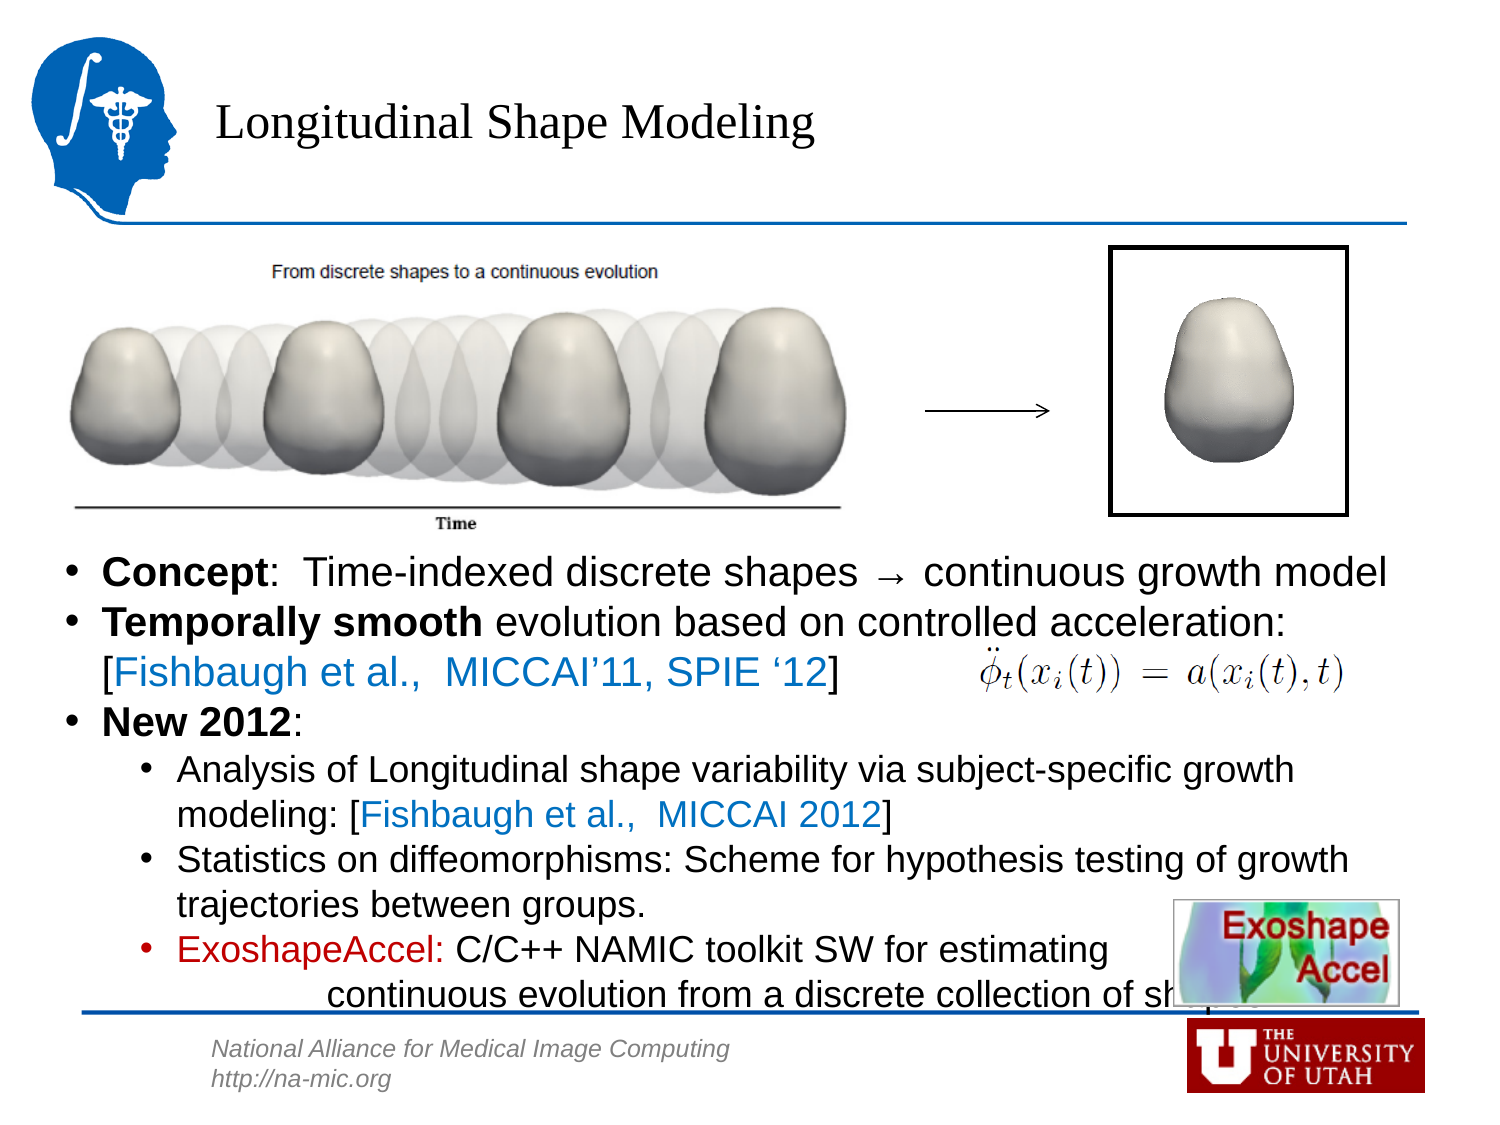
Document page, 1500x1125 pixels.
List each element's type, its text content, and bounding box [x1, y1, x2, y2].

title Longitudinal Shape Modeling [200, 24, 1450, 213]
picture [1112, 249, 1345, 513]
picture [49, 249, 885, 544]
picture [1172, 899, 1401, 1007]
text_box Concept: Time-indexed discrete shapes → continuous growth model Temporally smooth evolution based on controlled acceleration: [Fishbaugh et al., MICCAI’11, SPIE ‘12] New 2012: Analysis of Longitudinal shape variability via subject-specific growth modeling: [Fishbaugh et al., MICCAI 2012] Statistics on diffeomorphisms: Scheme for hypothesis testing of growth trajectories between groups. ExoshapeAccel: C/C++ NAMIC toolkit SW for estimating continuous evolution from a discrete collection of shapes. [50, 537, 1480, 1125]
picture [974, 645, 1351, 701]
picture [31, 37, 1407, 225]
